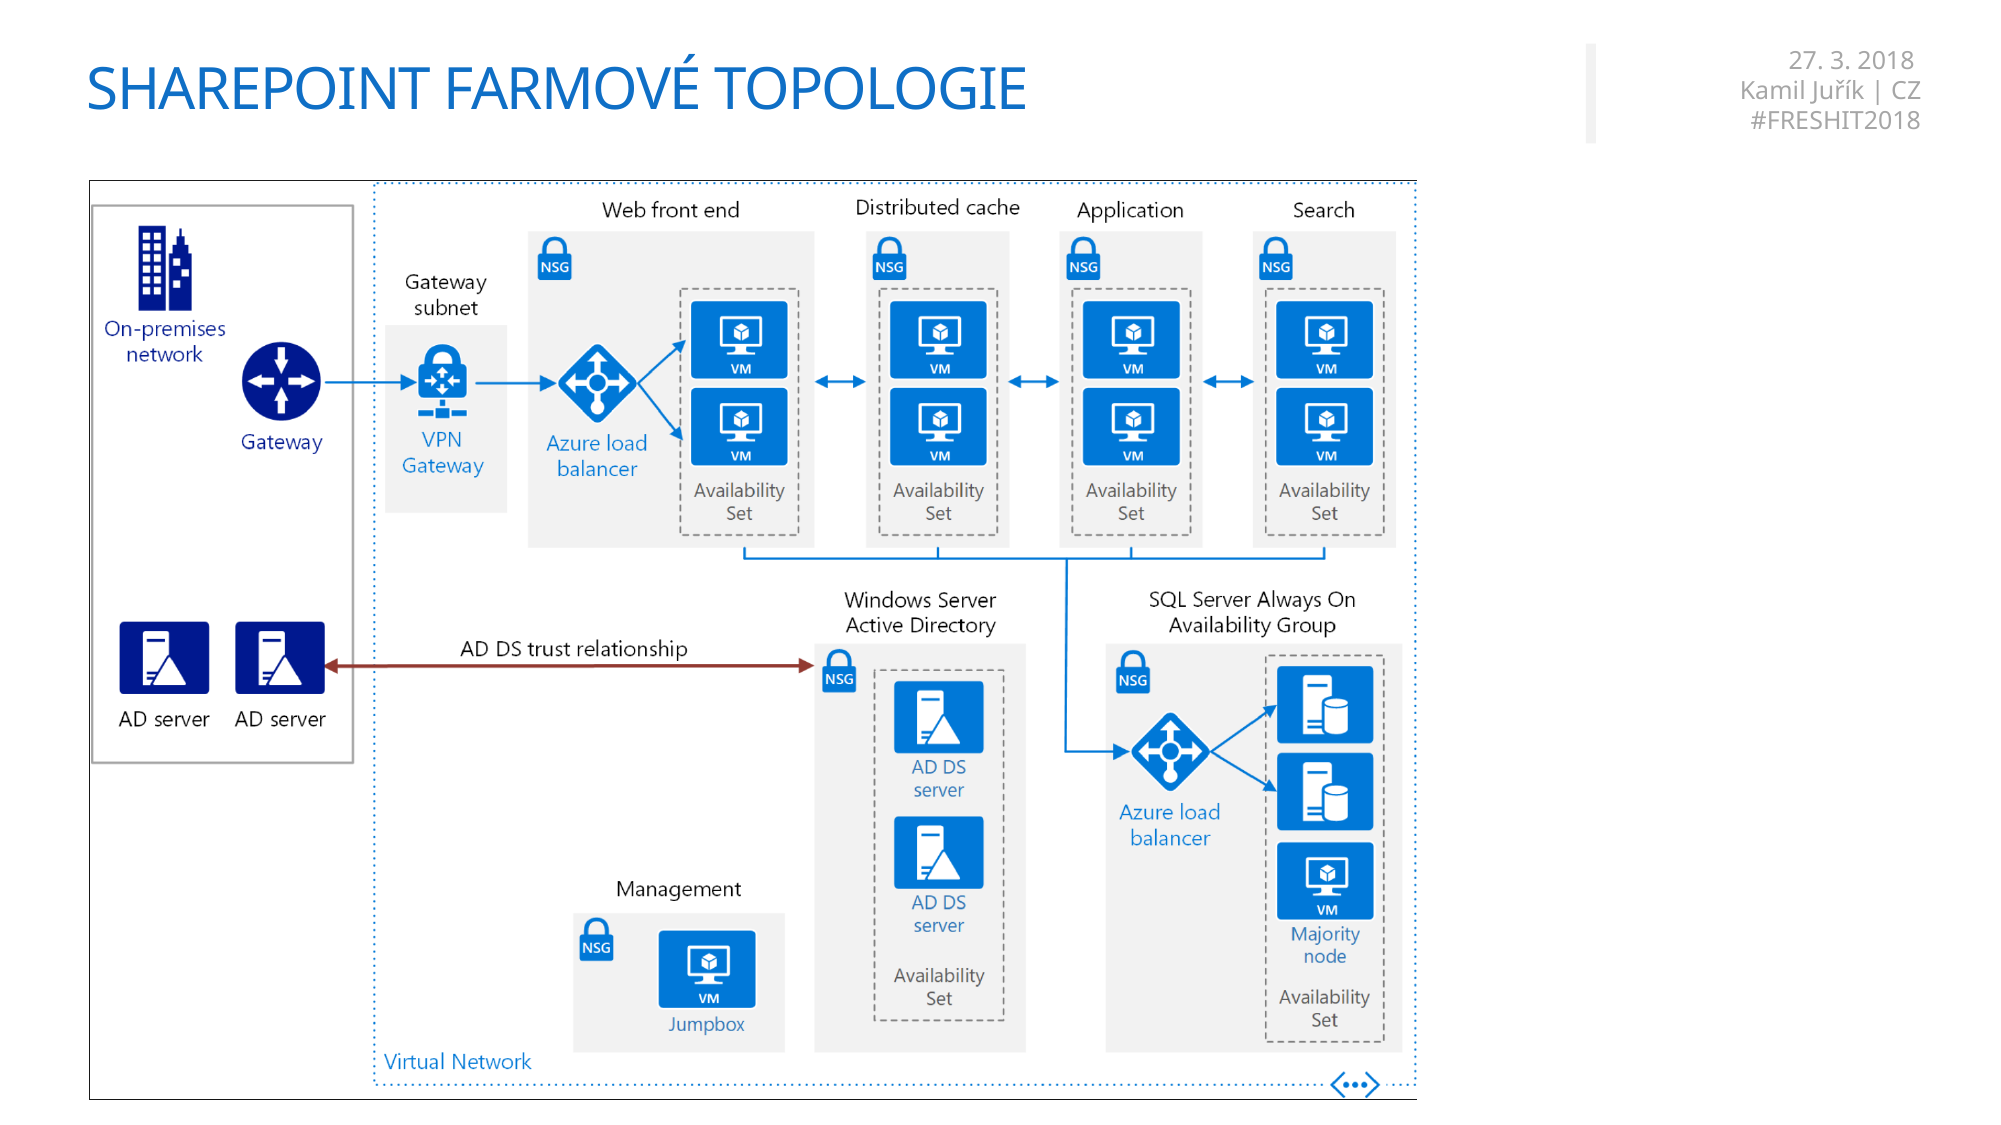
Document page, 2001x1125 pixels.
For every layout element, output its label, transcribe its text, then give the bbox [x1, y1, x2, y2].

picture [89, 180, 1417, 1100]
title SHAREPOINT FARMOVÉ TOPOLOGIE [71, 37, 1538, 144]
